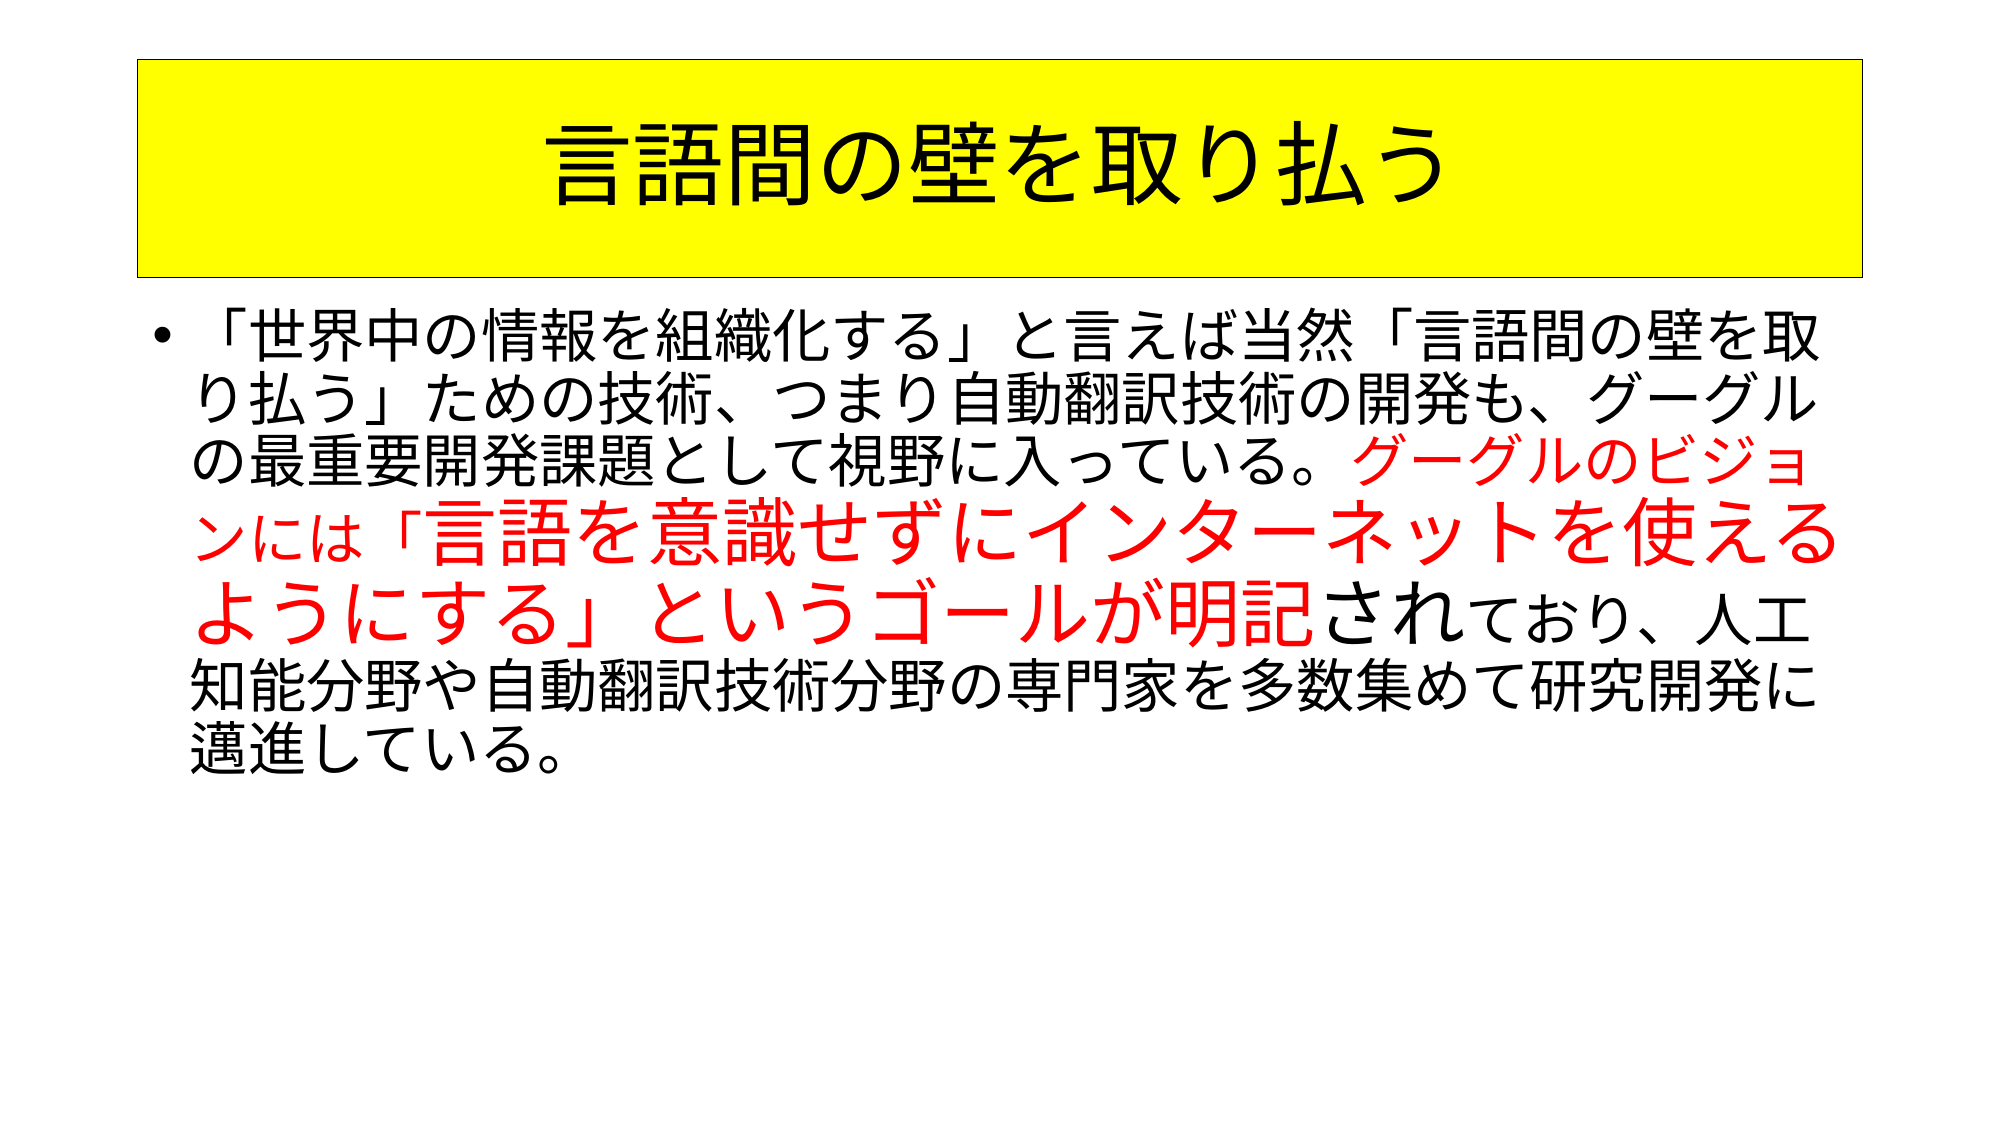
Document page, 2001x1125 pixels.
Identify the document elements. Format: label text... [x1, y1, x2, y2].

list 「世界中の情報を組織化する」と言えば当然「言語間の壁を取り払う」ための技術、つまり自動翻訳技術の開発も、グーグルの最重要開発課題として視野に入っている。グーグルのビジョンには「言語を意識せずにインターネットを使えるようにする」というゴールが明記されており、人工知能分野や自動翻訳技術分野の専門家を多数集めて研究開発に邁進している。 [137, 299, 1863, 1014]
title 言語間の壁を取り払う [137, 59, 1863, 278]
